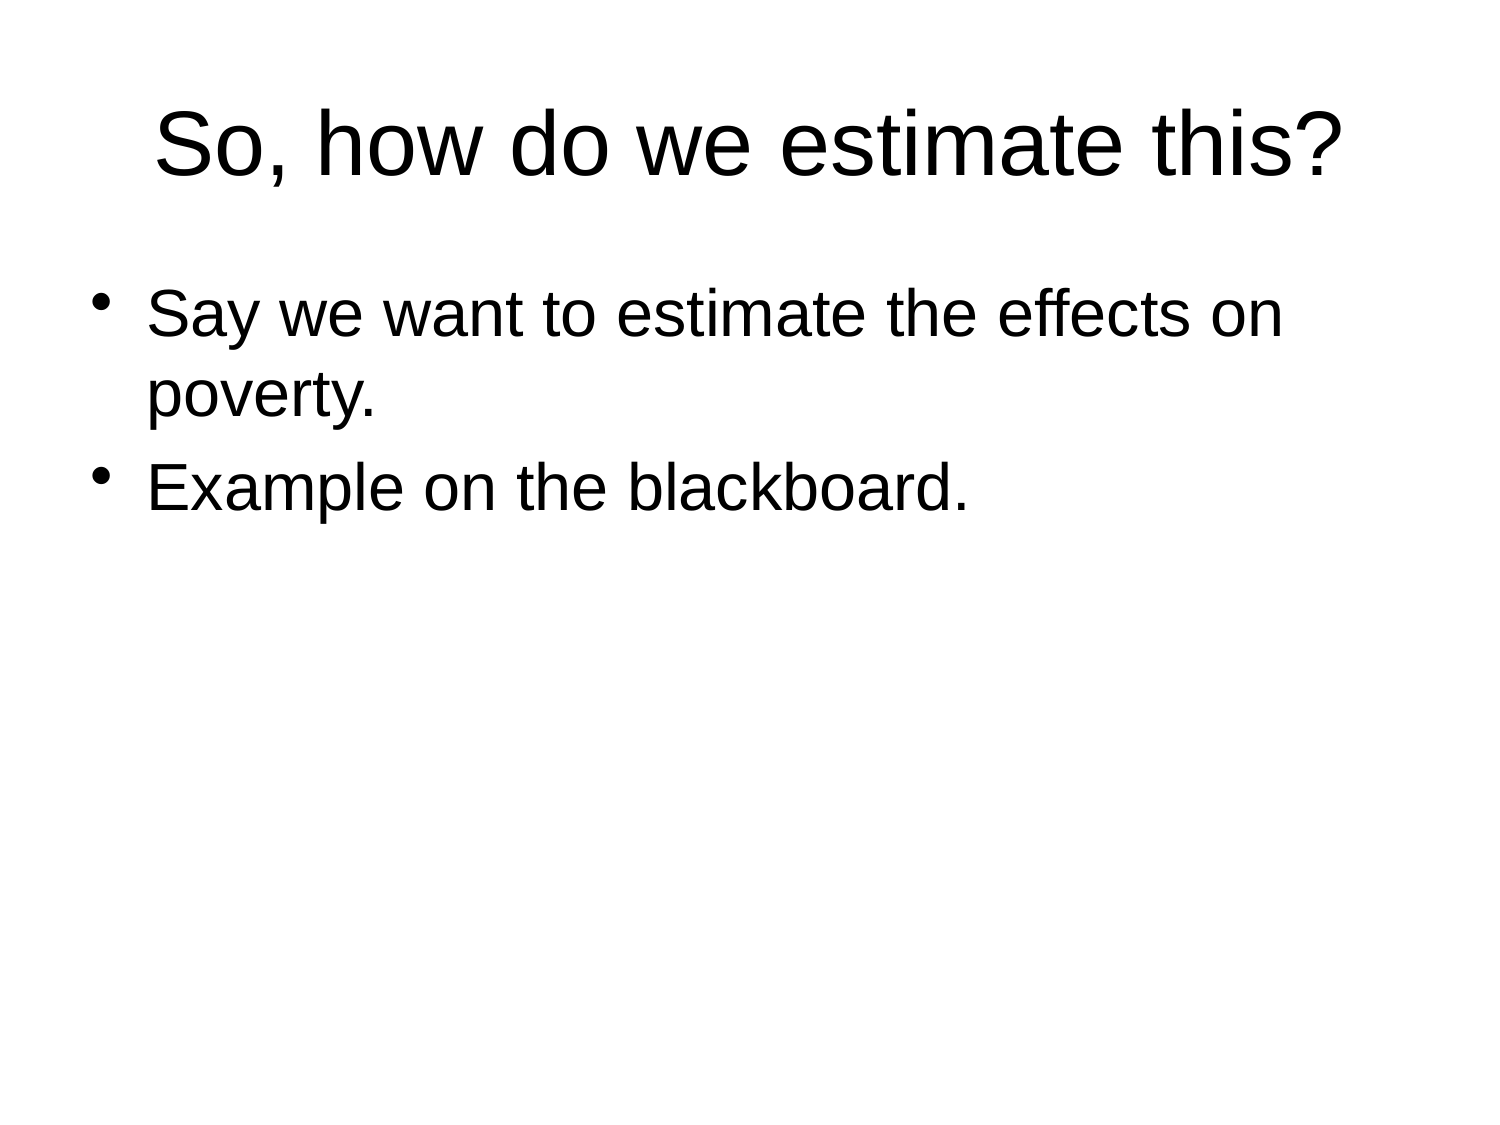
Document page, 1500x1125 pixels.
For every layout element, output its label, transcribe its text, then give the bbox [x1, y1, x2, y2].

title So, how do we estimate this? [74, 44, 1426, 233]
list Say we want to estimate the effects on poverty. Example on the blackboard. [74, 262, 1426, 1006]
